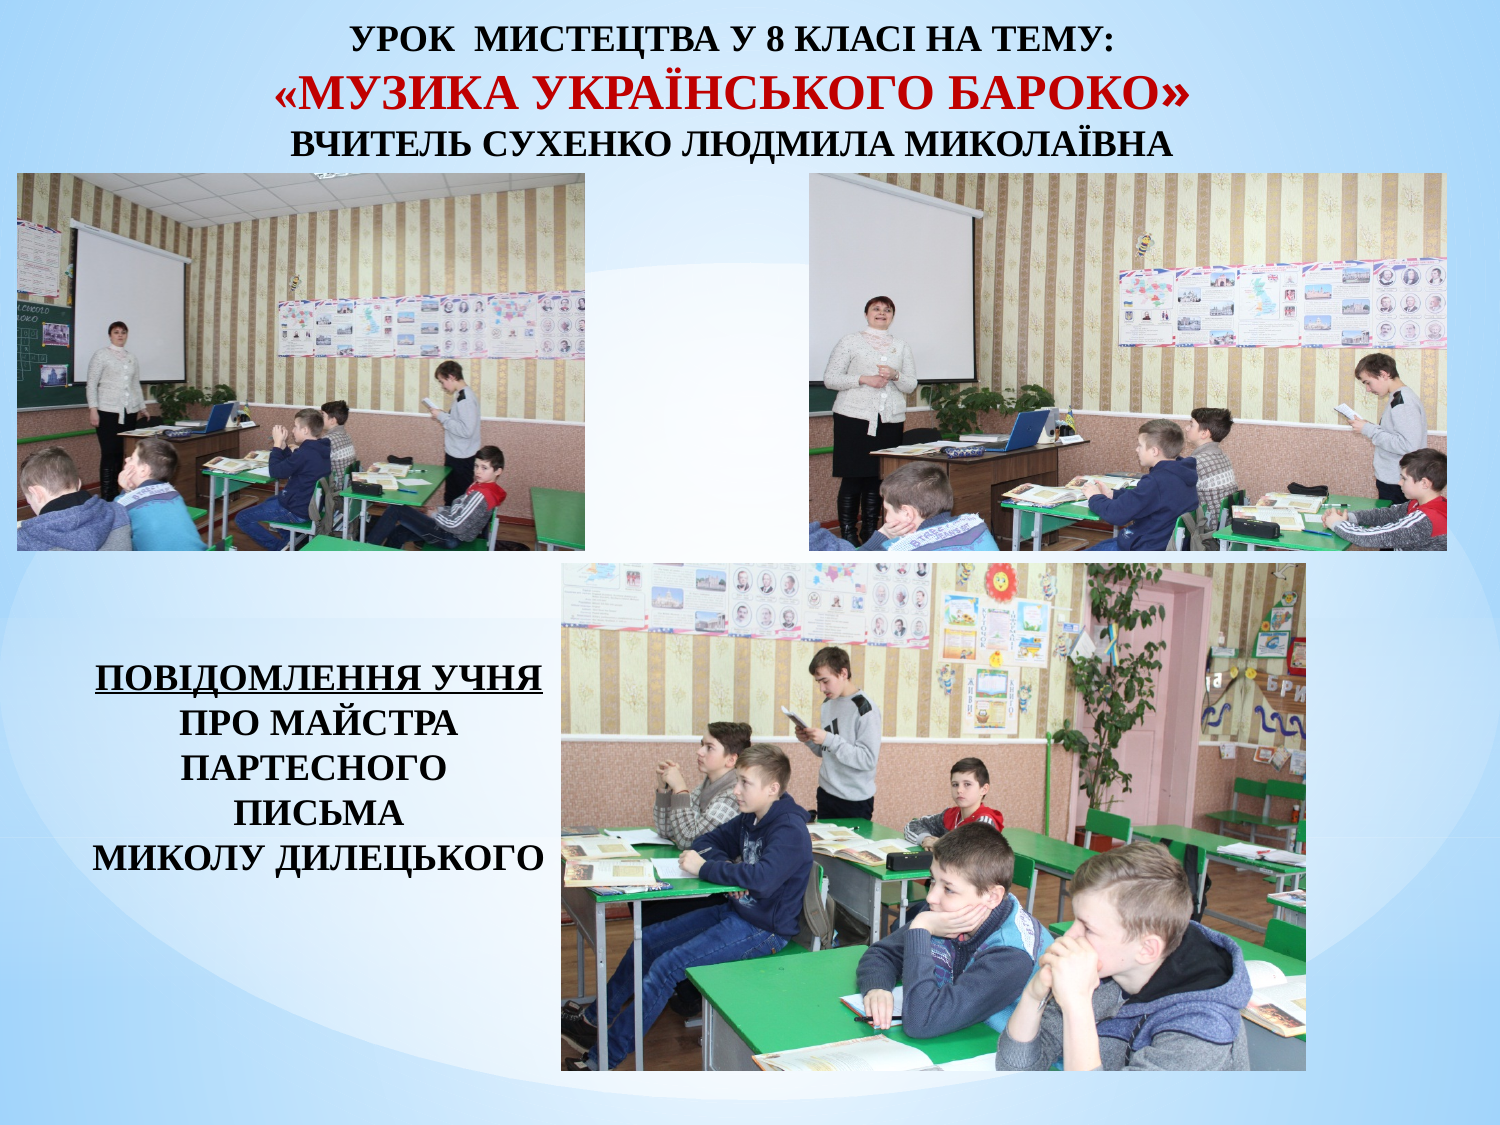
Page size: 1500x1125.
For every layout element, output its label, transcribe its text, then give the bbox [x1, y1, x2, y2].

text_box УРОК МИСТЕЦТВА У 8 КЛАСІ НА ТЕМУ: «МУЗИКА УКРАЇНСЬКОГО БАРОКО» ВЧИТЕЛЬ СУХЕНКО ЛЮДМИЛА МИКОЛАЇВНА [182, 6, 1282, 172]
picture [560, 563, 1306, 1071]
picture [808, 173, 1448, 551]
picture [17, 173, 585, 551]
text_box ПОВІДОМЛЕННЯ УЧНЯ ПРО МАЙСТРА ПАРТЕСНОГО ПИСЬМА МИКОЛУ ДИЛЕЦЬКОГО [76, 645, 554, 885]
